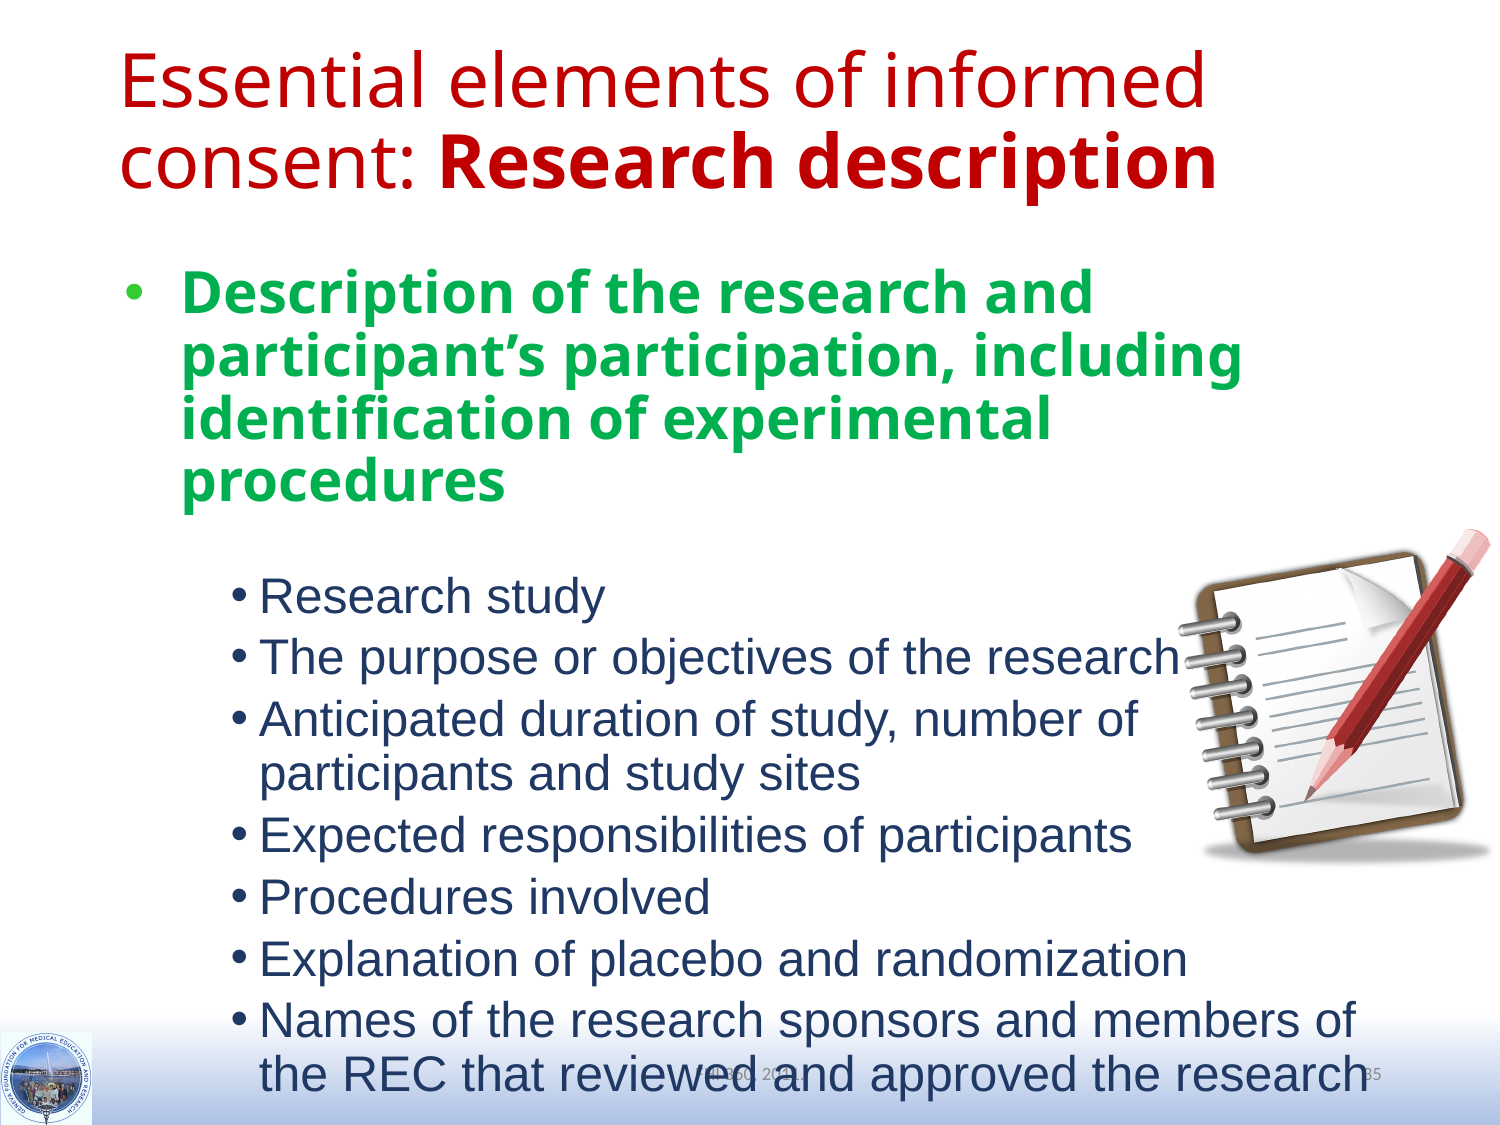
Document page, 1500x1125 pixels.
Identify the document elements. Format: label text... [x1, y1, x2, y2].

title Essential elements of informed consent: Research description [103, 59, 1397, 255]
list Description of the research and participant’s participation, including identification of experimental procedures Research study The purpose or objectives of the research Anticipated duration of study, number of participants and study sites Expected responsibilities of participants Procedures involved Explanation of placebo and randomization Names of the research sponsors and members of the REC that reviewed and approved the research [103, 255, 1397, 1116]
picture [1178, 529, 1497, 870]
slide_number 35 [1059, 1042, 1397, 1103]
footer FHI 360, 2011. [496, 1042, 1004, 1103]
picture [0, 1032, 92, 1125]
